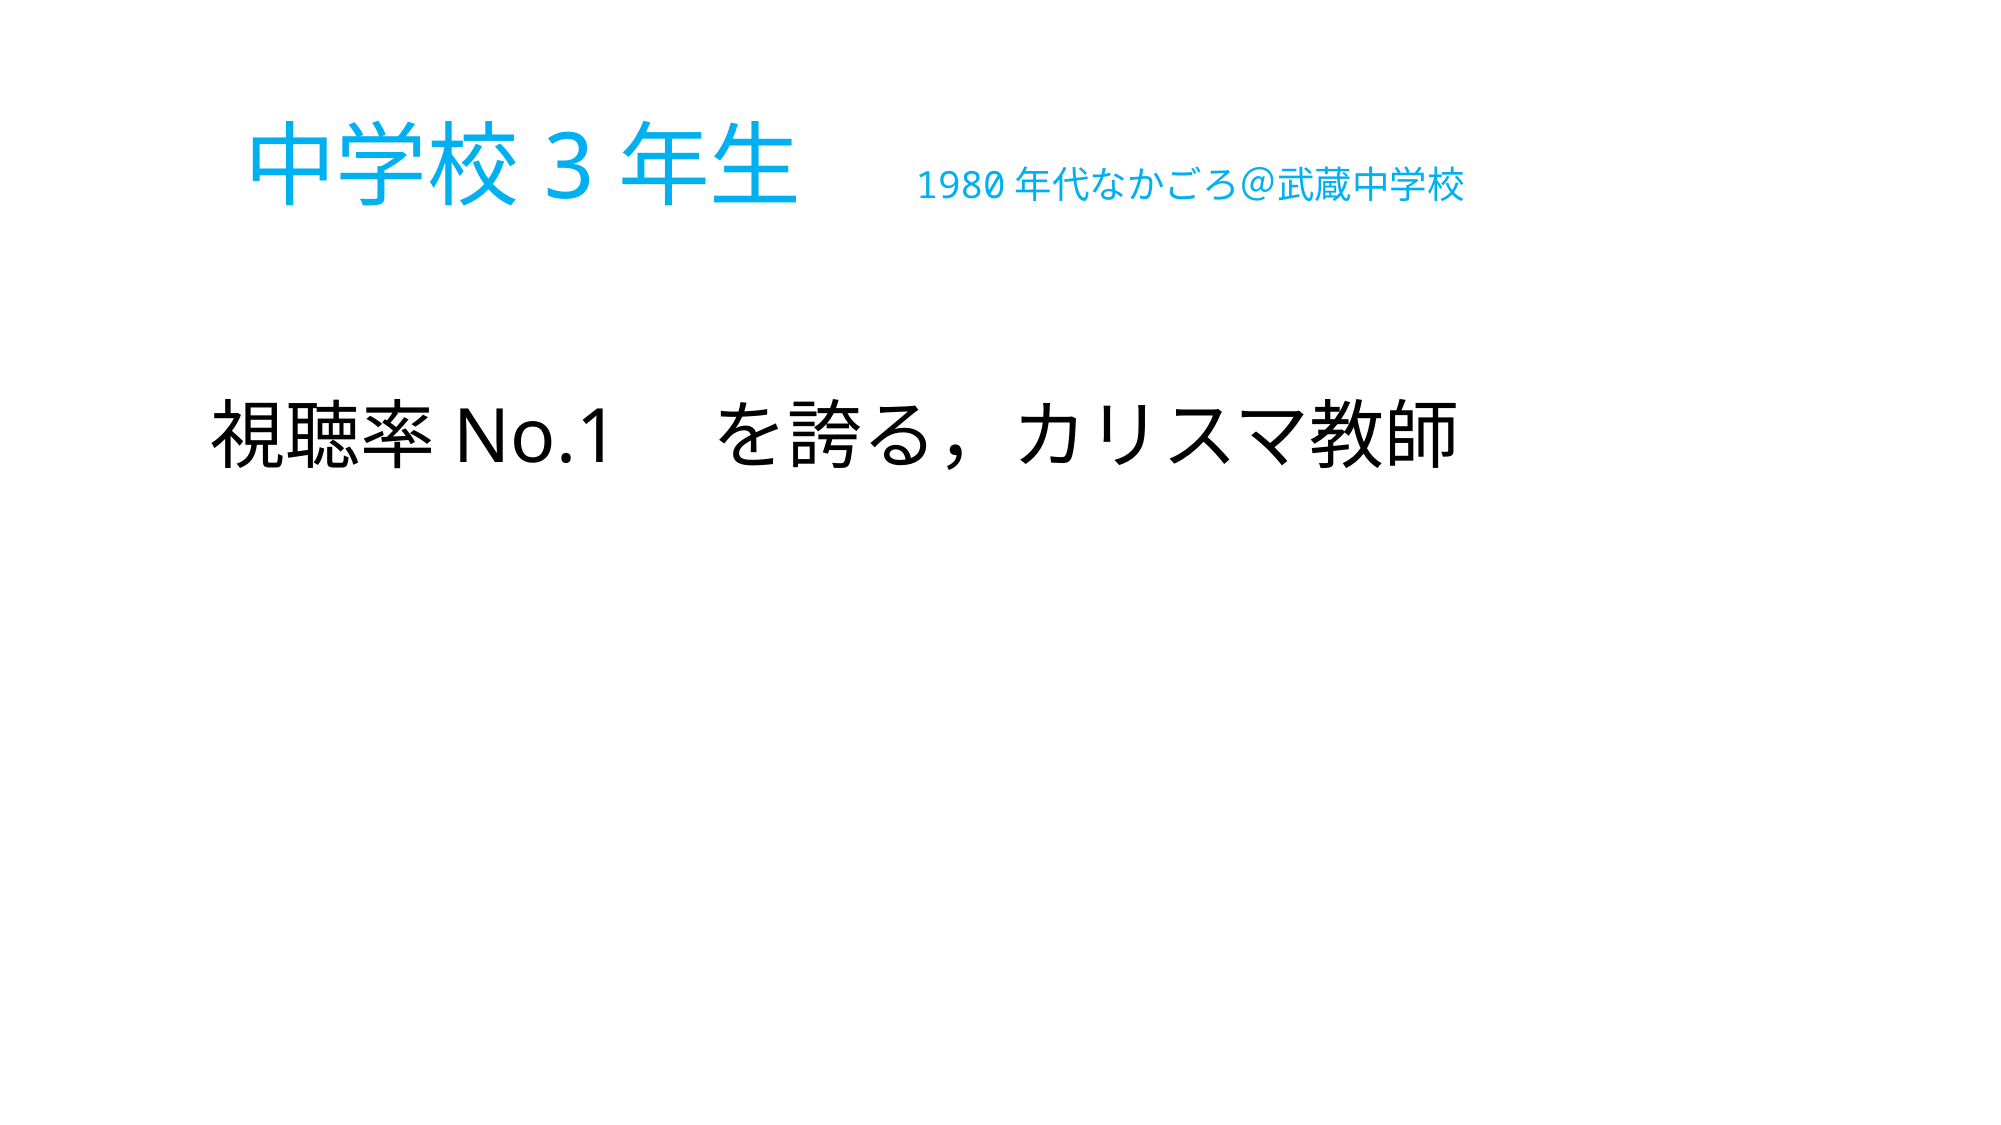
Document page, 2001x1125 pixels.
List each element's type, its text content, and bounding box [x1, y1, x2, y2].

title 中学校3年生 1980年代なかごろ＠武蔵中学校 [137, 59, 1863, 278]
list 視聴率No.1 を誇る，カリスマ教師 [137, 299, 1863, 1014]
